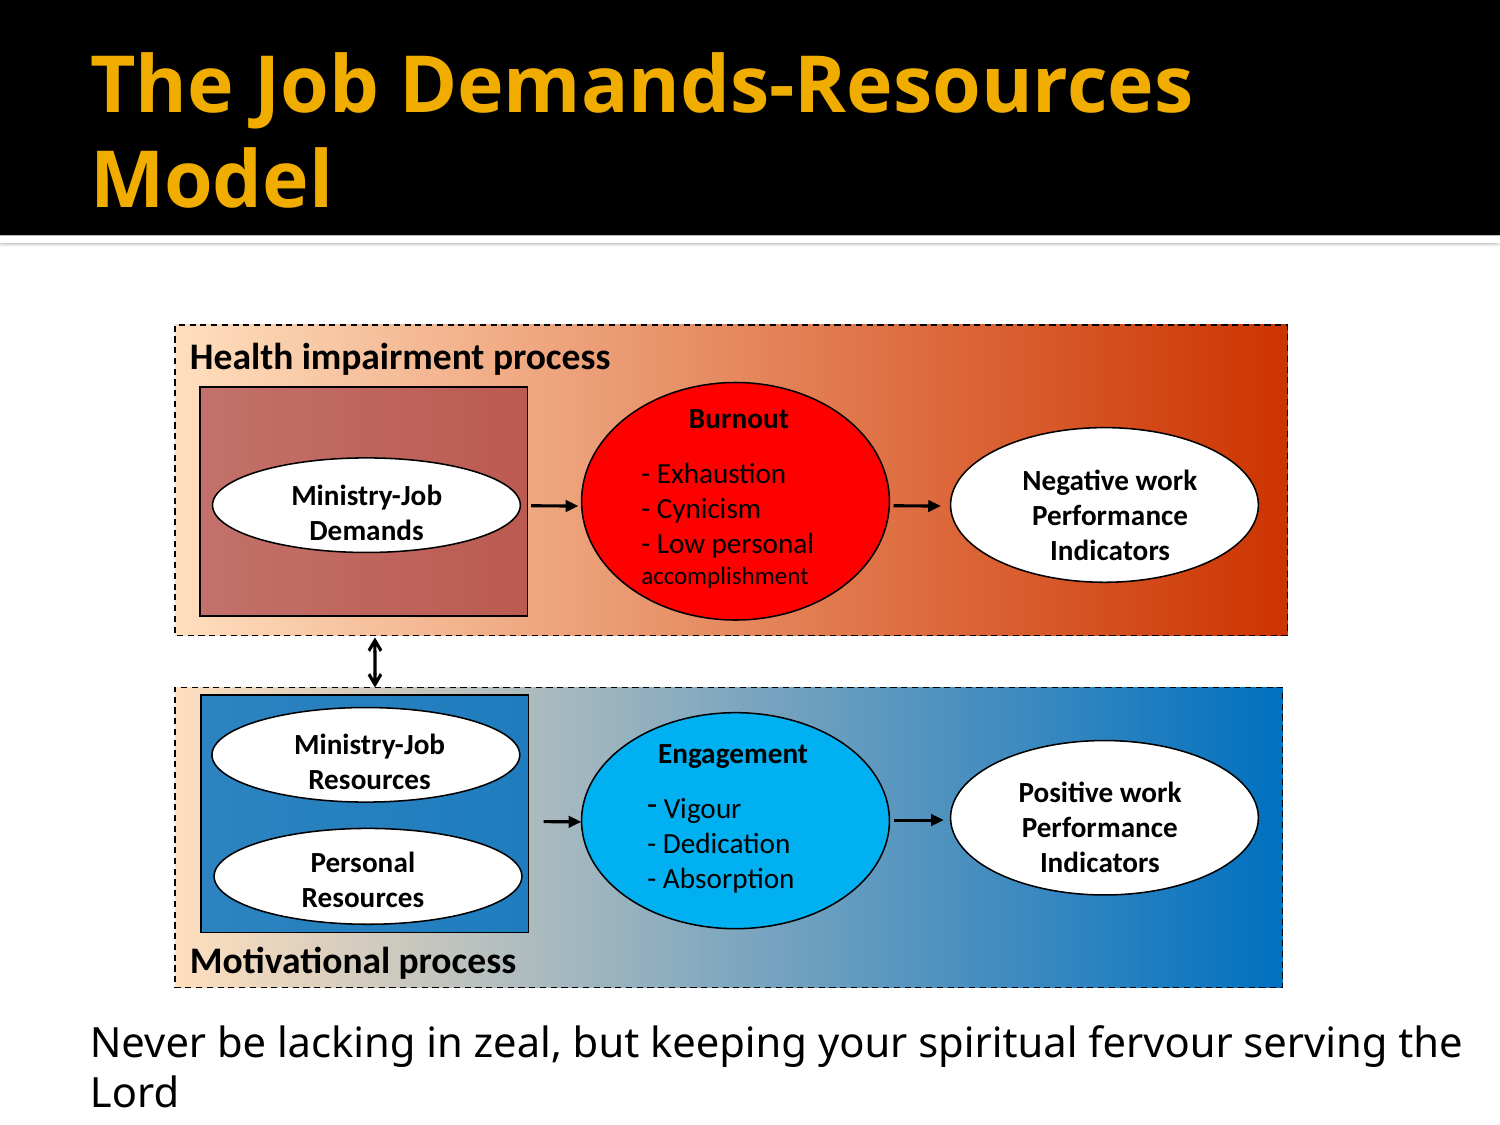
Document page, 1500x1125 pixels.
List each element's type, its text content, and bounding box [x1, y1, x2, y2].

text_box Never be lacking in zeal, but keeping your spiritual fervour serving the Lord (Rm. 12:11) [74, 1008, 1488, 1125]
text_box Positive work Performance Indicators [999, 765, 1201, 867]
text_box [212, 469, 521, 553]
text_box [200, 695, 529, 933]
text_box Burnout - Exhaustion - Cynicism - Low personal accomplishment [626, 391, 852, 599]
text_box [950, 427, 1259, 583]
text_box [581, 740, 632, 901]
text_box Motivational process [174, 687, 1283, 988]
text_box [834, 737, 890, 904]
text_box [200, 387, 528, 616]
text_box [214, 838, 522, 925]
text_box [678, 382, 793, 391]
text_box [289, 828, 447, 835]
text_box Ministry-Job Demands [265, 468, 468, 519]
text_box [269, 707, 463, 718]
text_box Ministry-Job Resources [268, 718, 471, 756]
title The Job Demands-Resources Model [75, 25, 1425, 231]
text_box Personal Resources [262, 835, 464, 874]
text_box [661, 712, 810, 726]
text_box [682, 922, 789, 929]
text_box [271, 457, 462, 468]
text_box [852, 423, 890, 579]
text_box [950, 740, 1259, 895]
text_box Engagement Vigour - Dedication - Absorption [632, 726, 834, 922]
text_box Health impairment process [174, 324, 1288, 636]
text_box [211, 718, 520, 803]
text_box Negative work Performance Indicators [1001, 454, 1219, 556]
text_box [648, 599, 823, 621]
text_box [581, 417, 626, 585]
